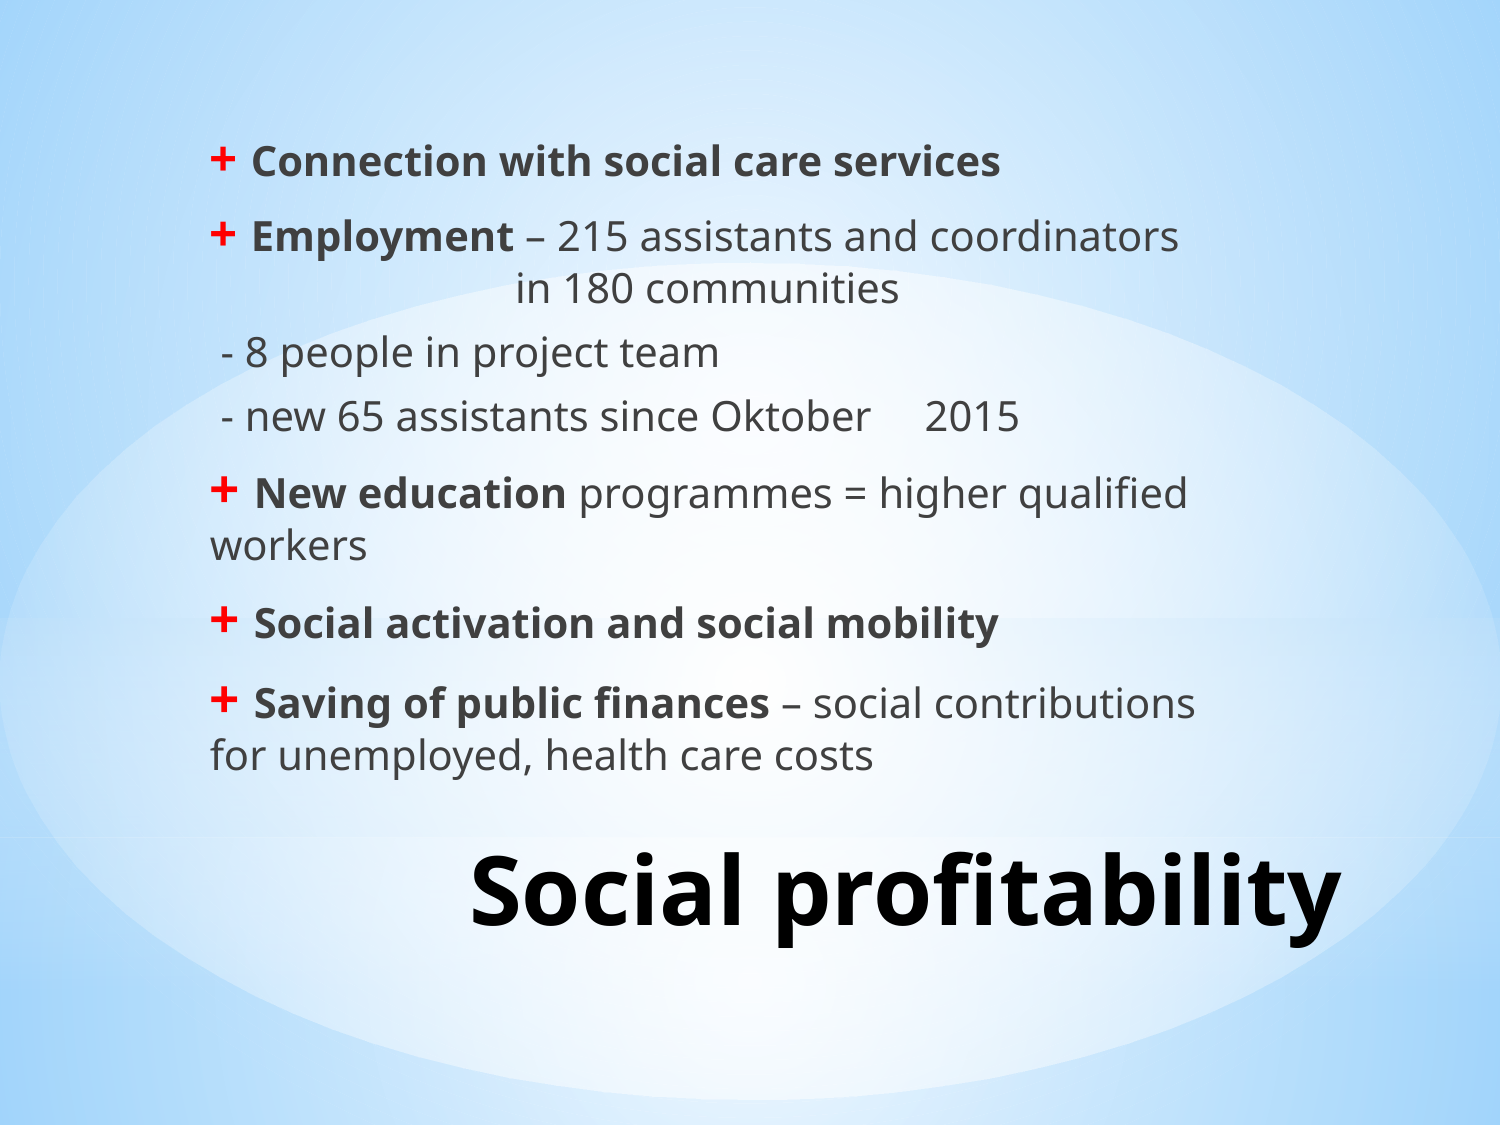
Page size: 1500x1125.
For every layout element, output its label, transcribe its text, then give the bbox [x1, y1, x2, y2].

title Social profitability [289, 822, 1358, 1010]
list + Connection with social care services + Employment – 215 assistants and coordinators in 180 communities - 8 people in project team - new 65 assistants since Oktober 2015 + New education programmes = higher qualified workers + Social activation and social mobility + Saving of public finances – social contributions for unemployed, health care costs [187, 120, 1238, 799]
